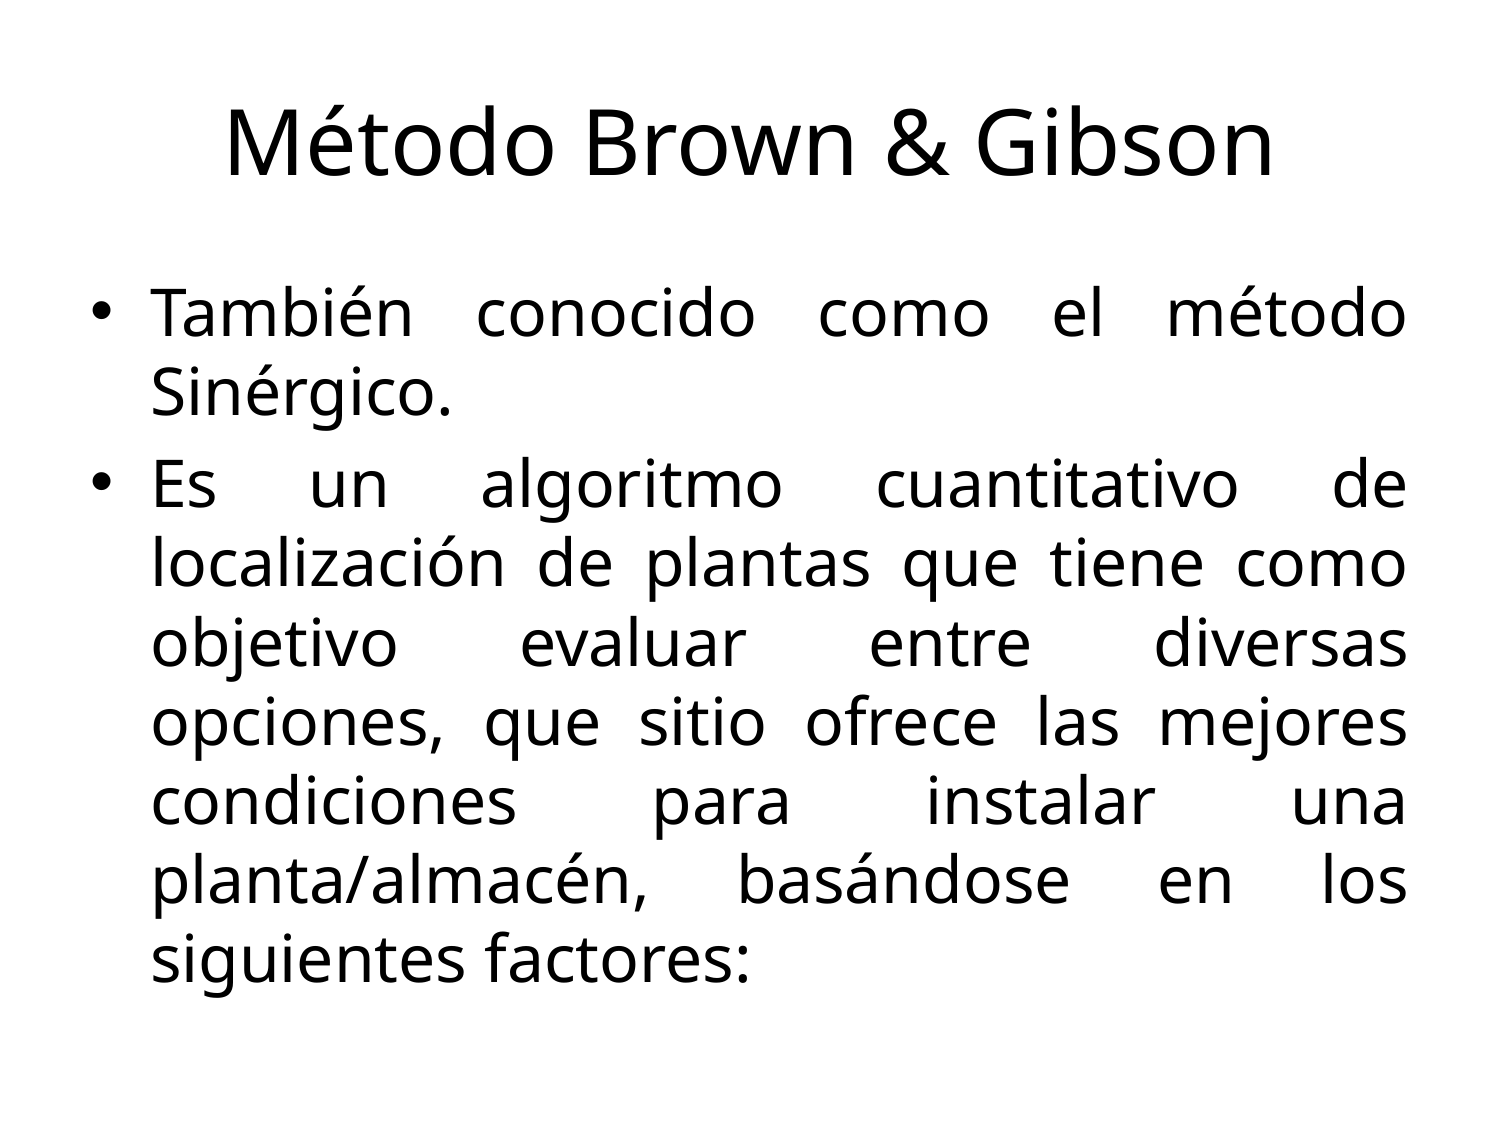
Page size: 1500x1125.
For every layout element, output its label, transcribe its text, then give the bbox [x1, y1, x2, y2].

title Método Brown & Gibson [75, 45, 1425, 233]
list También conocido como el método Sinérgico. Es un algoritmo cuantitativo de localización de plantas que tiene como objetivo evaluar entre diversas opciones, que sitio ofrece las mejores condiciones para instalar una planta/almacén, basándose en los siguientes factores: [75, 262, 1425, 1005]
